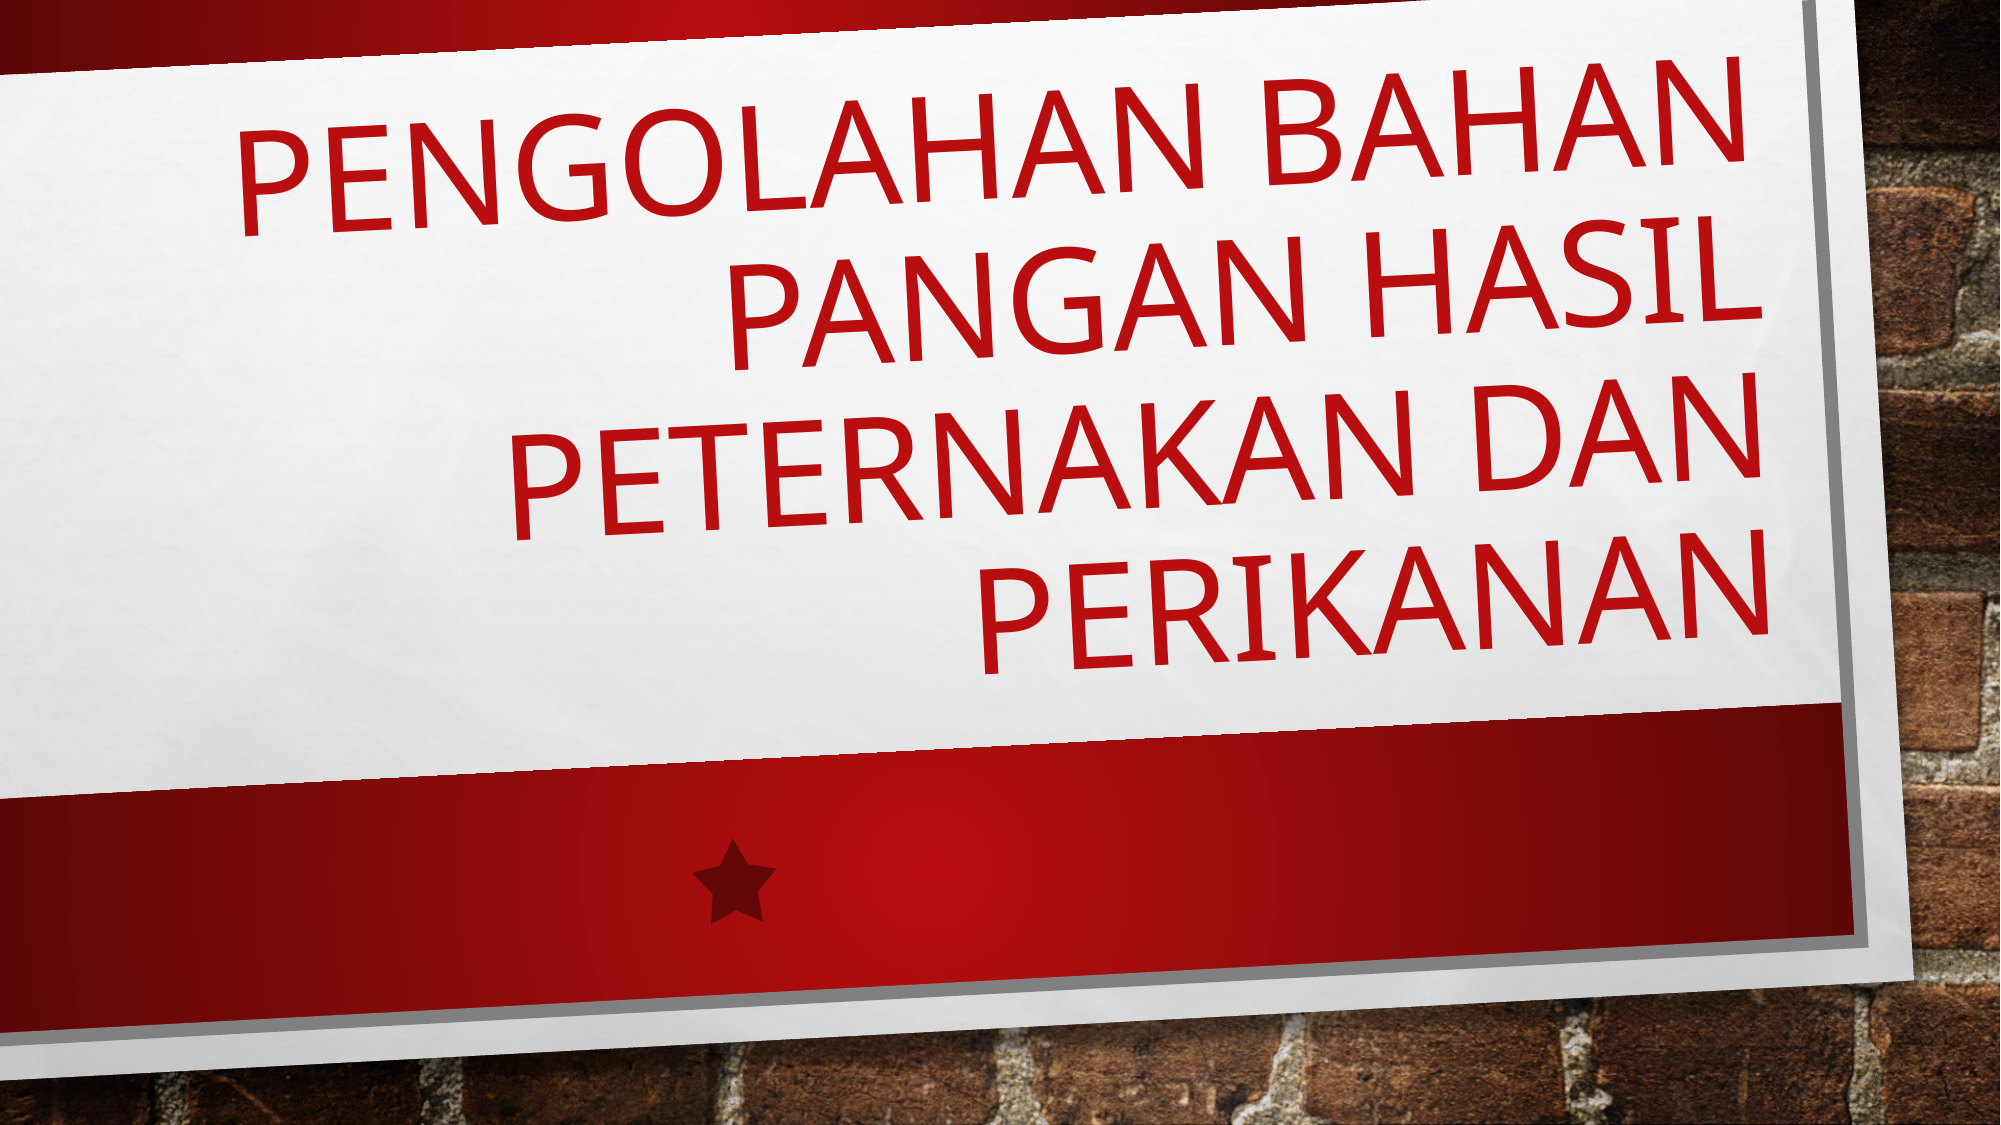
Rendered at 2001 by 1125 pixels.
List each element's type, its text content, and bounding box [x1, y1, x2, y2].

title PENGOLAHAN BAHAN PANGAN HASIL PETERNAKAN DAN PERIKANAN [0, 18, 1801, 766]
picture [0, 0, 2000, 1125]
